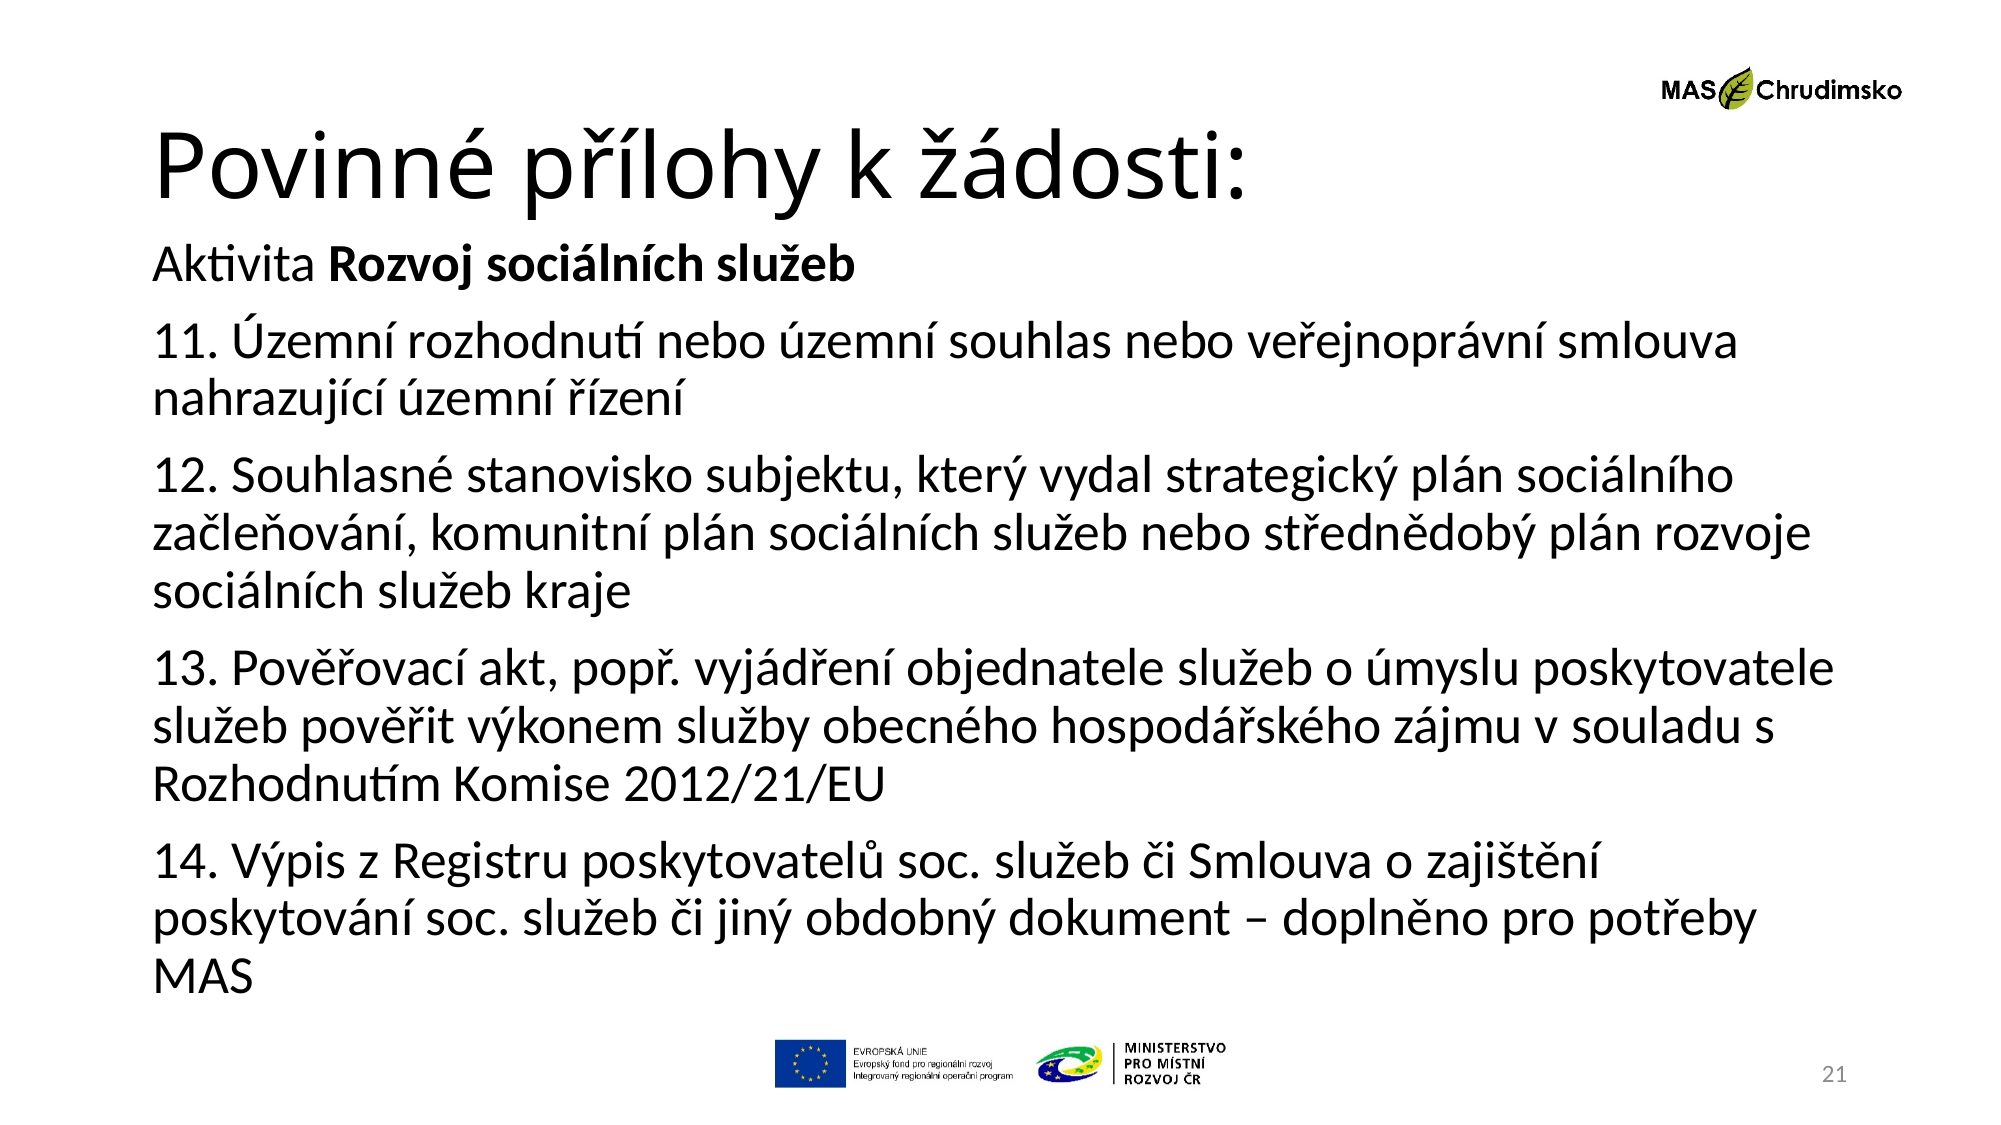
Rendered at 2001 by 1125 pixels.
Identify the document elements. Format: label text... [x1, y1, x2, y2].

title Povinné přílohy k žádosti: [137, 59, 1863, 227]
list Aktivita Rozvoj sociálních služeb 11. Územní rozhodnutí nebo územní souhlas nebo veřejnoprávní smlouva nahrazující územní řízení 12. Souhlasné stanovisko subjektu, který vydal strategický plán sociálního začleňování, komunitní plán sociálních služeb nebo střednědobý plán rozvoje sociálních služeb kraje 13. Pověřovací akt, popř. vyjádření objednatele služeb o úmyslu poskytovatele služeb pověřit výkonem služby obecného hospodářského zájmu v souladu s Rozhodnutím Komise 2012/21/EU 14. Výpis z Registru poskytovatelů soc. služeb či Smlouva o zajištění poskytování soc. služeb či jiný obdobný dokument – doplněno pro potřeby MAS [137, 227, 1863, 1014]
picture [1641, 59, 1922, 116]
picture [759, 1023, 1241, 1103]
slide_number 21 [1412, 1042, 1863, 1103]
